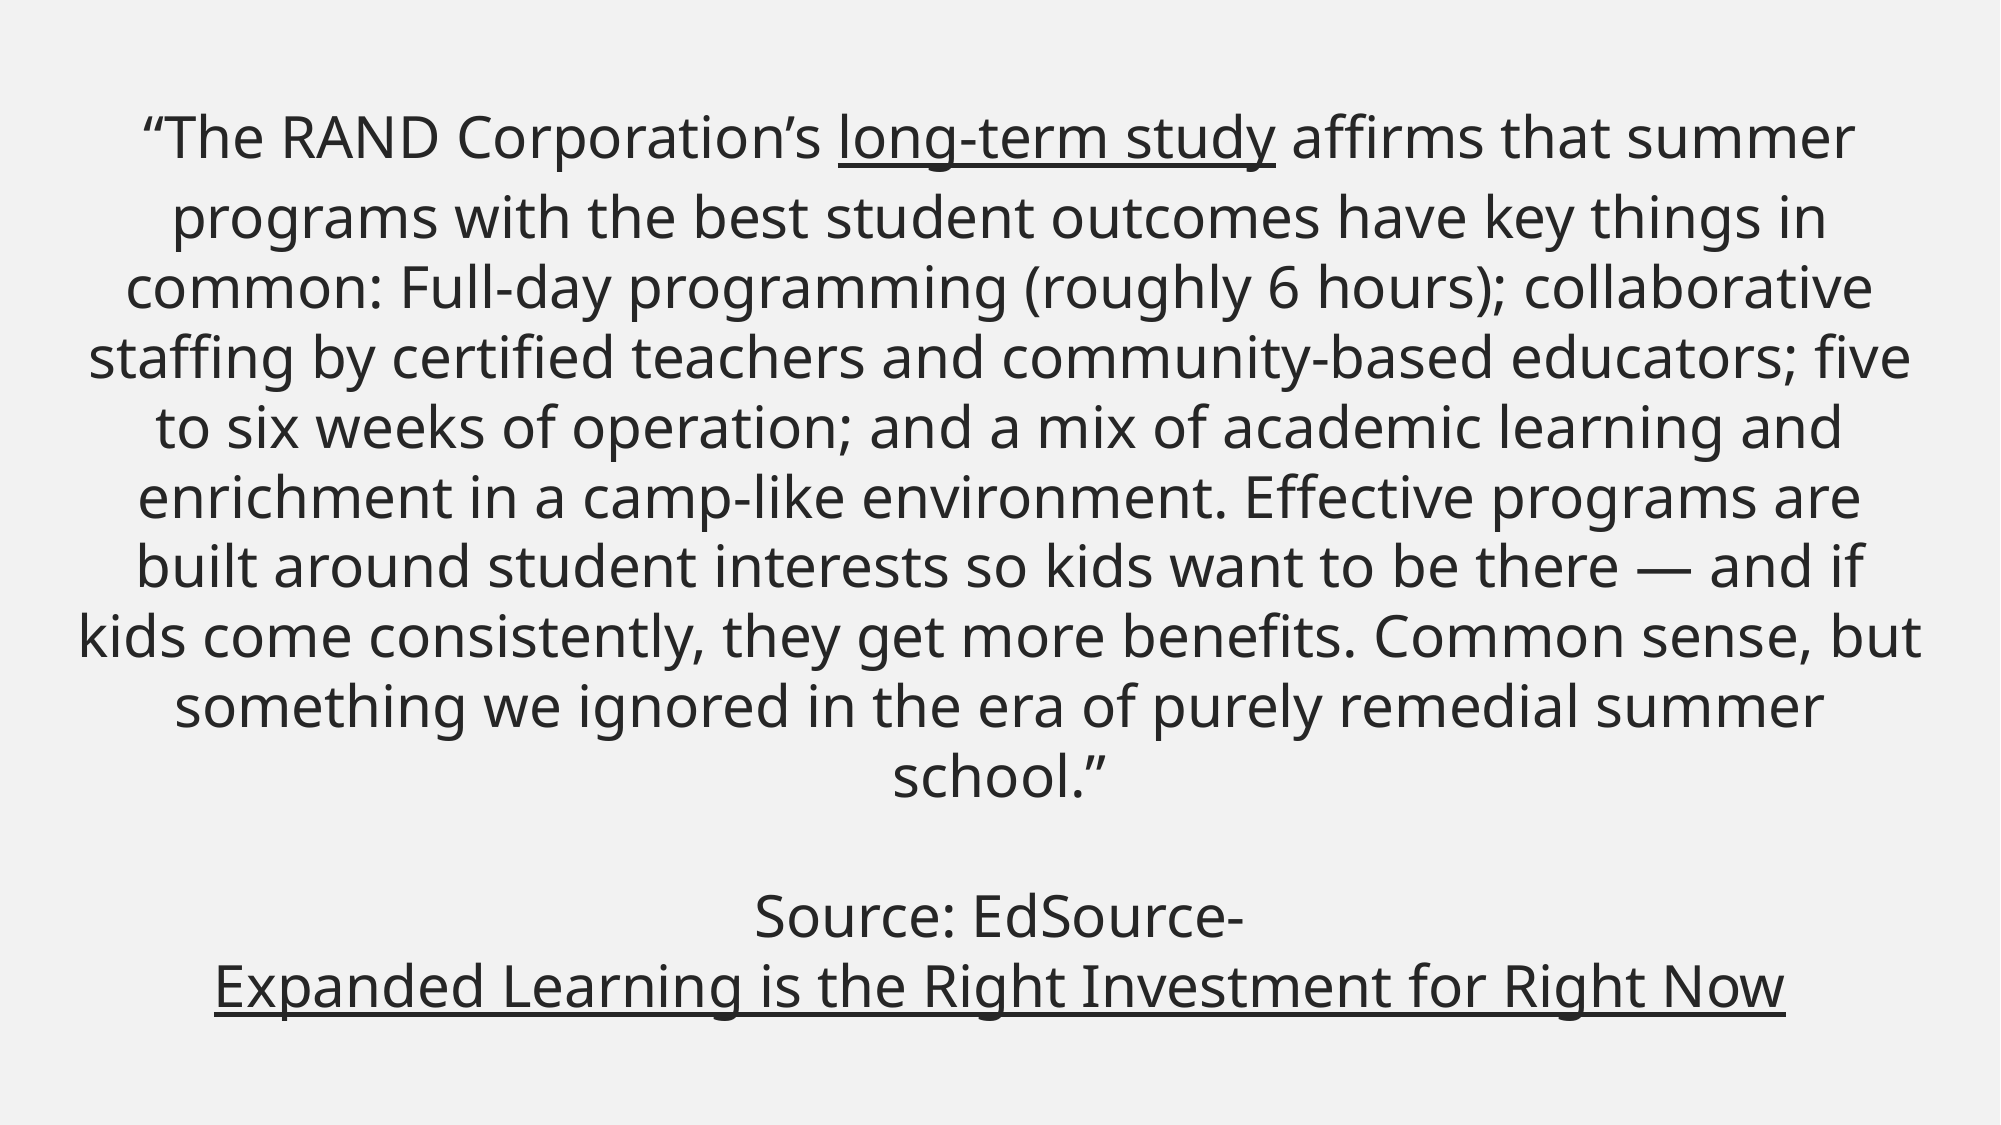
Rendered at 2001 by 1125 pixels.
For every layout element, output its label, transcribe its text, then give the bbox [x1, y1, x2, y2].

list “The RAND Corporation’s long-term study affirms that summer programs with the best student outcomes have key things in common: Full-day programming (roughly 6 hours); collaborative staffing by certified teachers and community-based educators; five to six weeks of operation; and a mix of academic learning and enrichment in a camp-like environment. Effective programs are built around student interests so kids want to be there — and if kids come consistently, they get more benefits. Common sense, but something we ignored in the era of purely remedial summer school.” Source: EdSource-Expanded Learning is the Right Investment for Right Now [62, 93, 1938, 995]
